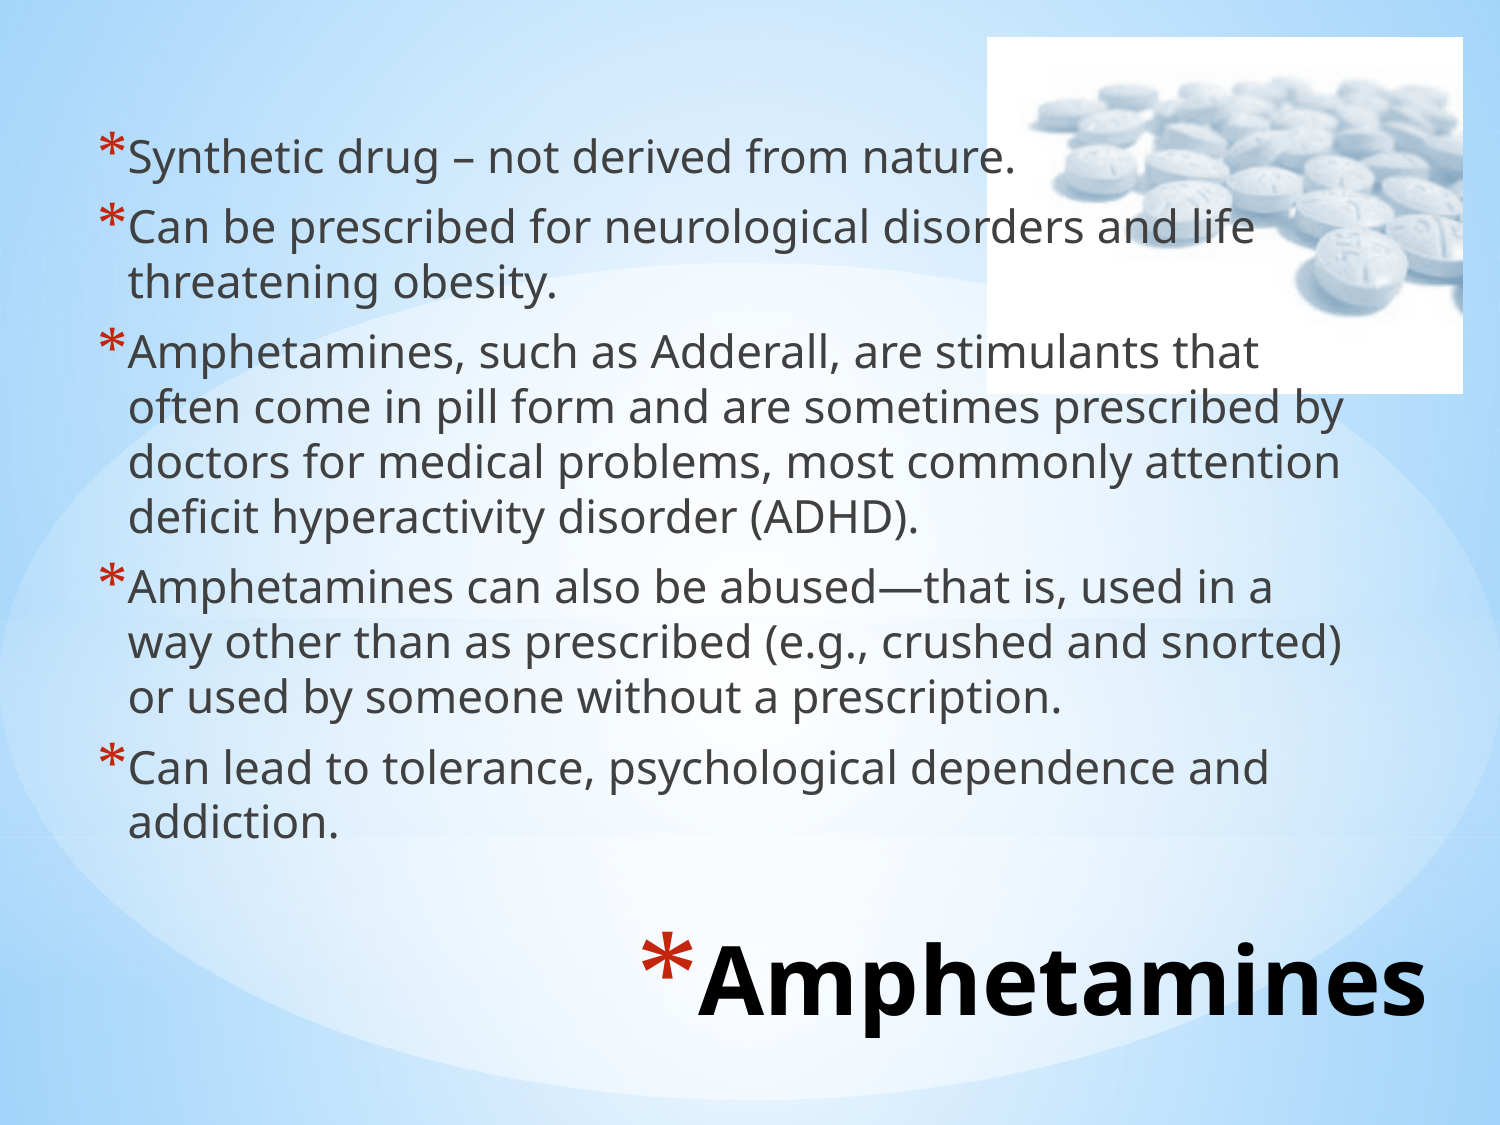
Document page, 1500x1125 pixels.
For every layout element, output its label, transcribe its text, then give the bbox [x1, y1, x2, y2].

picture [987, 37, 1463, 394]
title Amphetamines [375, 912, 1444, 1100]
list Synthetic drug – not derived from nature. Can be prescribed for neurological disorders and life threatening obesity. Amphetamines, such as Adderall, are stimulants that often come in pill form and are sometimes prescribed by doctors for medical problems, most commonly attention deficit hyperactivity disorder (ADHD). Amphetamines can also be abused—that is, used in a way other than as prescribed (e.g., crushed and snorted) or used by someone without a prescription. Can lead to tolerance, psychological dependence and addiction. [75, 120, 1375, 900]
